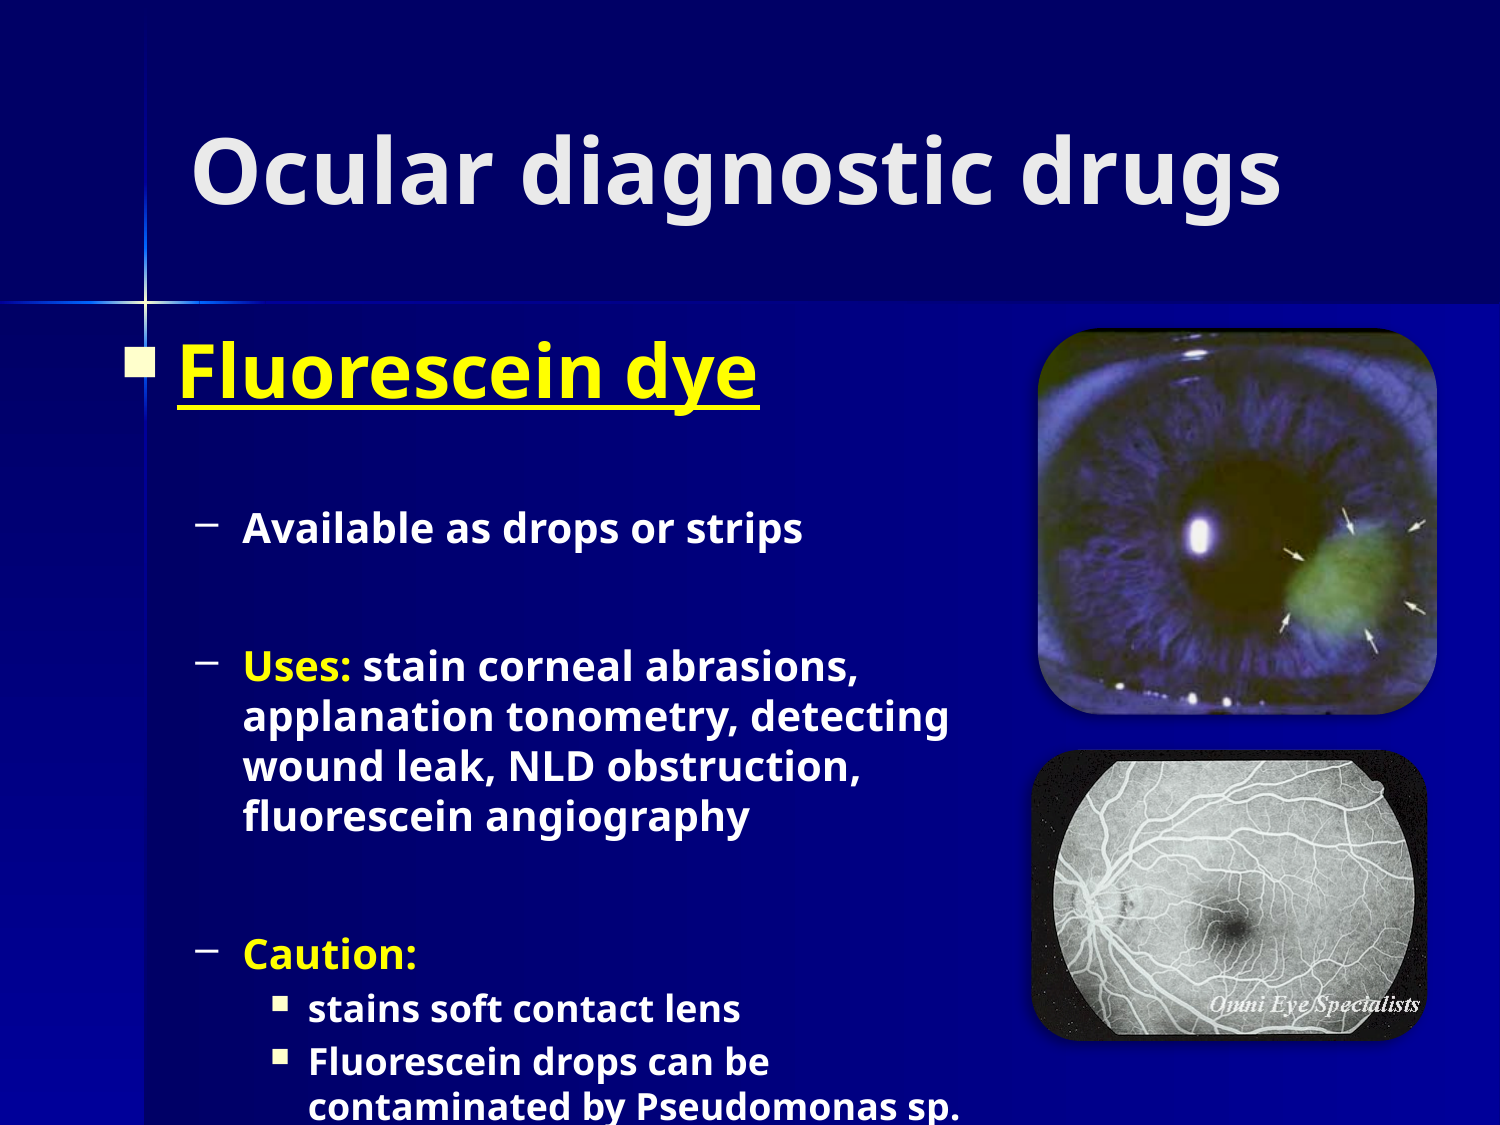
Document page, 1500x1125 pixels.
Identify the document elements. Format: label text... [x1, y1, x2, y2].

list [1037, 327, 1438, 715]
list Fluorescein dye Available as drops or strips Uses: stain corneal abrasions, applanation tonometry, detecting wound leak, NLD obstruction, fluorescein angiography Caution: stains soft contact lens Fluorescein drops can be contaminated by Pseudomonas sp. [105, 316, 1009, 992]
title Ocular diagnostic drugs [174, 49, 1413, 286]
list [1031, 749, 1428, 1042]
